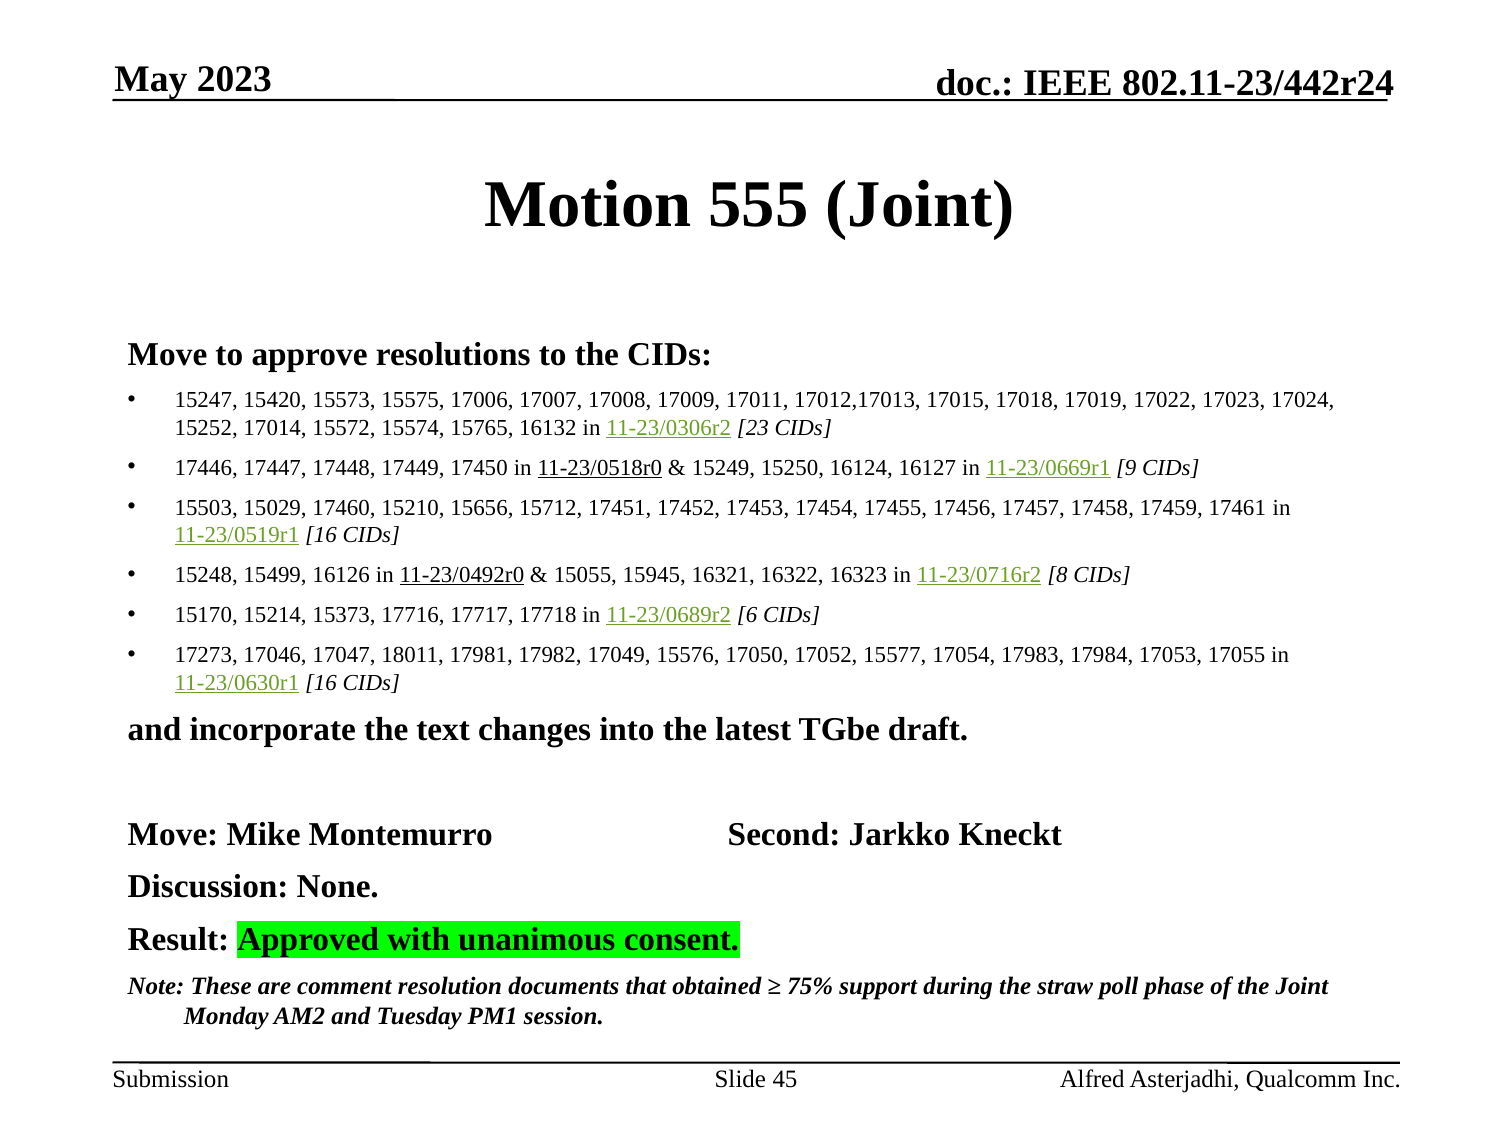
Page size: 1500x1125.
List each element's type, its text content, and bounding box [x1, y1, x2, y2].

footer Alfred Asterjadhi, Qualcomm Inc. [878, 1061, 1402, 1093]
list Move to approve resolutions to the CIDs: 15247, 15420, 15573, 15575, 17006, 17007, 17008, 17009, 17011, 17012,17013, 17015, 17018, 17019, 17022, 17023, 17024, 15252, 17014, 15572, 15574, 15765, 16132 in 11-23/0306r2 [23 CIDs] 17446, 17447, 17448, 17449, 17450 in 11-23/0518r0 & 15249, 15250, 16124, 16127 in 11-23/0669r1 [9 CIDs] 15503, 15029, 17460, 15210, 15656, 15712, 17451, 17452, 17453, 17454, 17455, 17456, 17457, 17458, 17459, 17461 in 11-23/0519r1 [16 CIDs] 15248, 15499, 16126 in 11-23/0492r0 & 15055, 15945, 16321, 16322, 16323 in 11-23/0716r2 [8 CIDs] 15170, 15214, 15373, 17716, 17717, 17718 in 11-23/0689r2 [6 CIDs] 17273, 17046, 17047, 18011, 17981, 17982, 17049, 15576, 17050, 17052, 15577, 17054, 17983, 17984, 17053, 17055 in 11-23/0630r1 [16 CIDs] and incorporate the text changes into the latest TGbe draft. Move: Mike Montemurro Second: Jarkko Kneckt Discussion: None. Result: Approved with unanimous consent. Note: These are comment resolution documents that obtained ≥ 75% support during the straw poll phase of the Joint Monday AM2 and Tuesday PM1 session. [112, 324, 1388, 1063]
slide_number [114, 54, 423, 100]
slide_number Slide 45 [712, 1061, 800, 1123]
title Motion 555 (Joint) [112, 112, 1388, 288]
